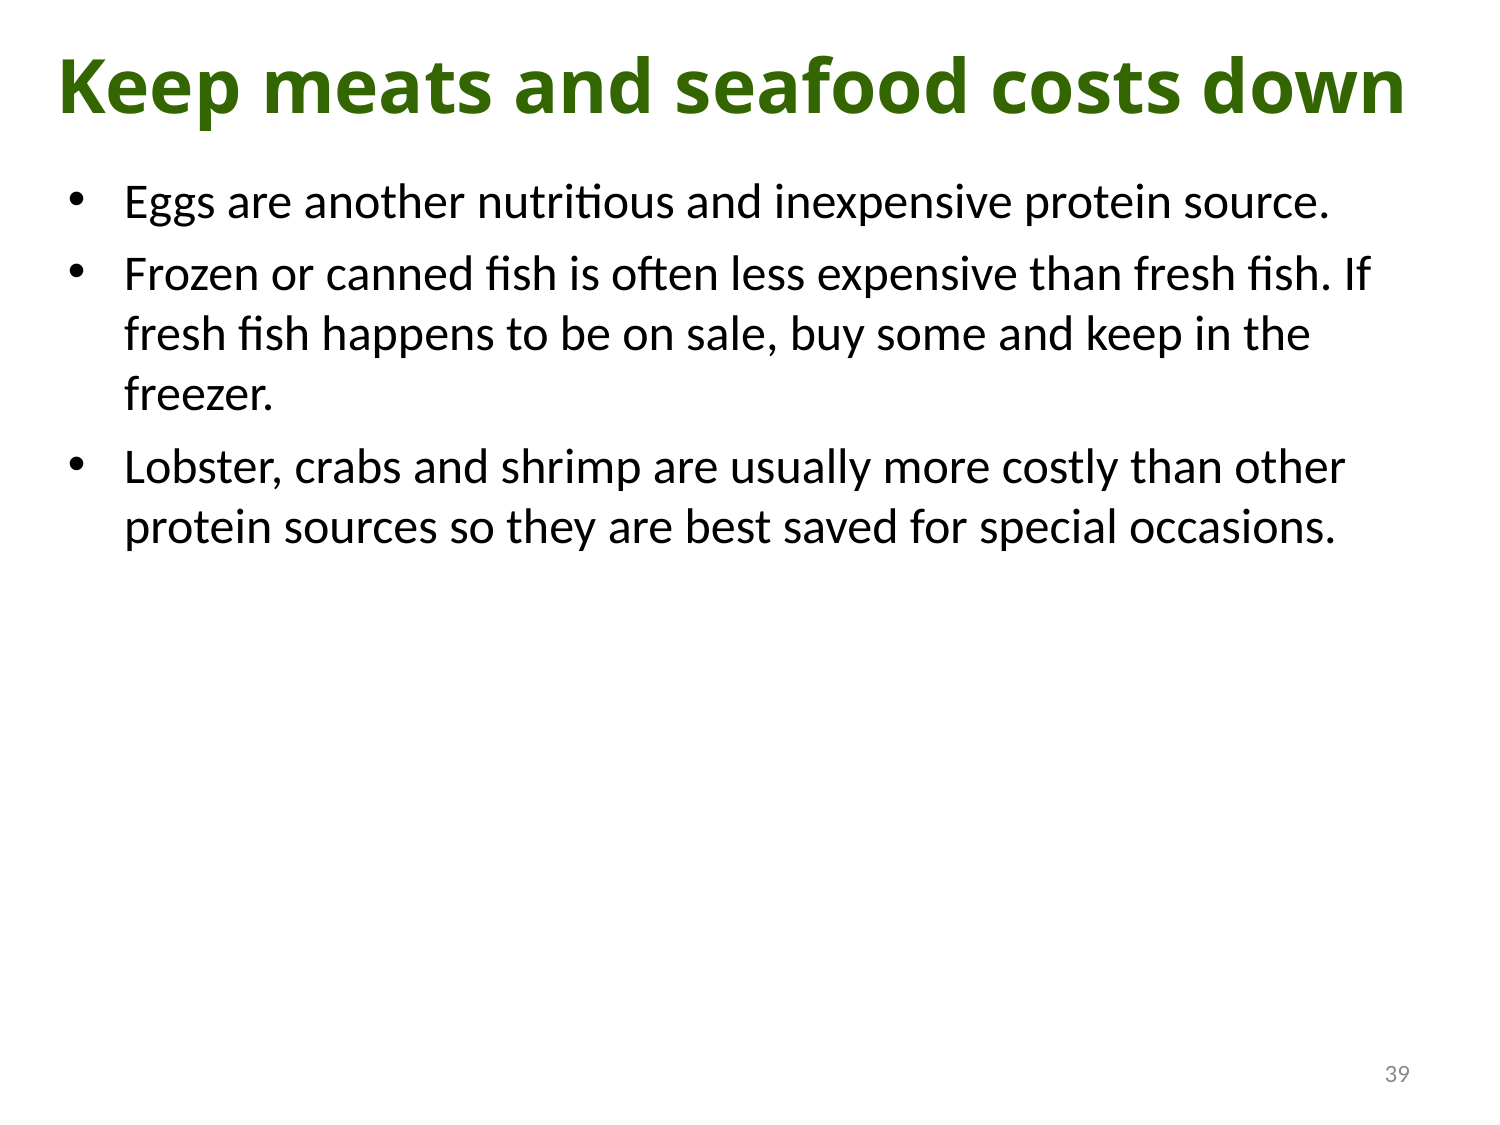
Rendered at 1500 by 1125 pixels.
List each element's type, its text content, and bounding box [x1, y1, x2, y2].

slide_number 39 [1074, 1042, 1425, 1103]
text_box Eggs are another nutritious and inexpensive protein source. Frozen or canned fish is often less expensive than fresh fish. If fresh fish happens to be on sale, buy some and keep in the freezer. Lobster, crabs and shrimp are usually more costly than other protein sources so they are best saved for special occasions. [53, 160, 1424, 634]
text_box Keep meats and seafood costs down [41, 30, 1459, 136]
